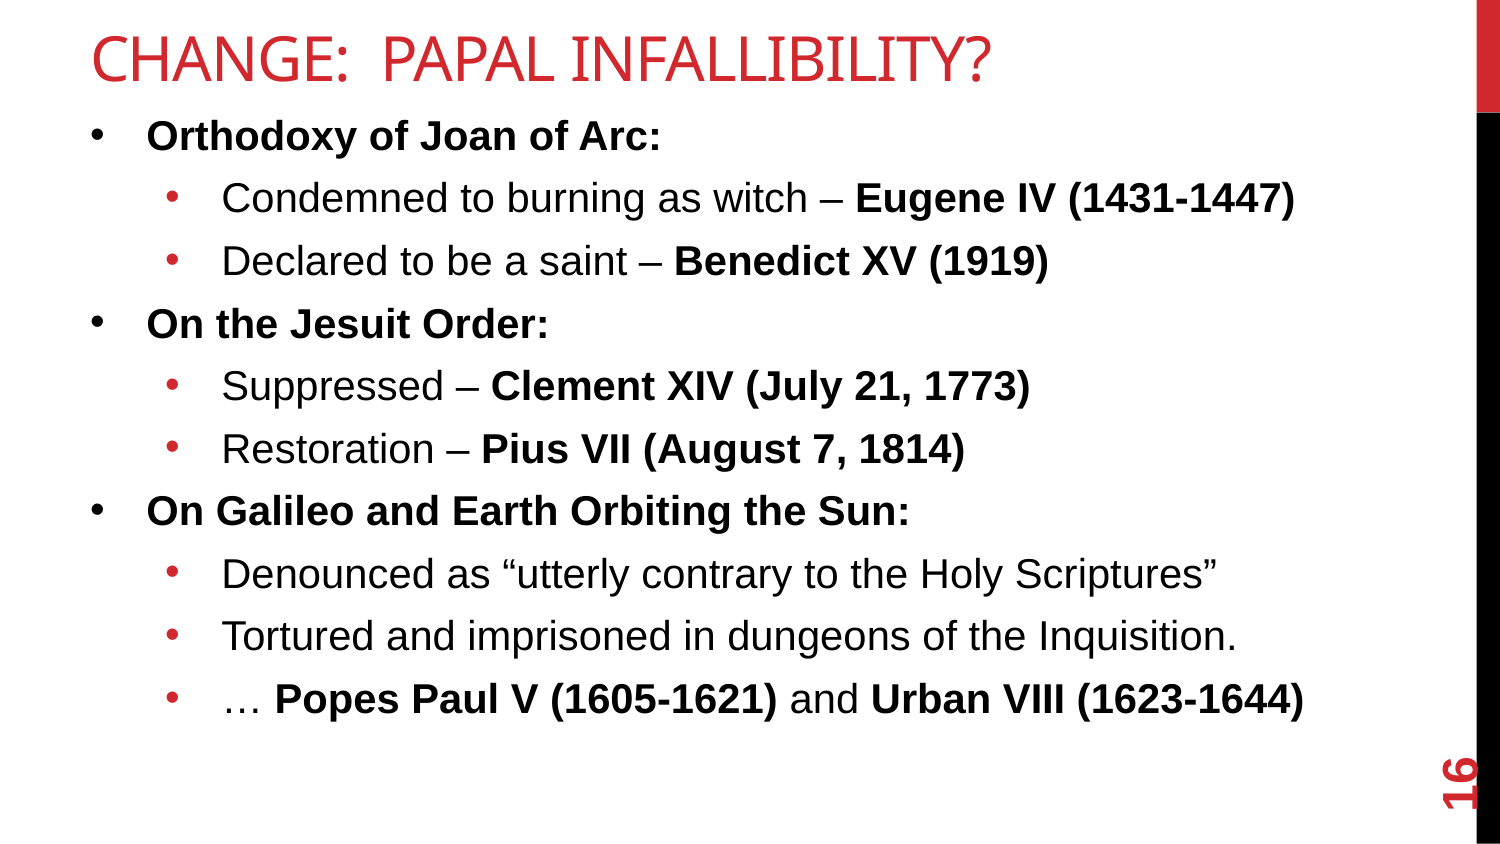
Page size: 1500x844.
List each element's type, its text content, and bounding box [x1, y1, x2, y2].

list Orthodoxy of Joan of Arc: Condemned to burning as witch – Eugene IV (1431-1447) Declared to be a saint – Benedict XV (1919) On the Jesuit Order: Suppressed – Clement XIV (July 21, 1773) Restoration – Pius VII (August 7, 1814) On Galileo and Earth Orbiting the Sun: Denounced as “utterly contrary to the Holy Scriptures” Tortured and imprisoned in dungeons of the Inquisition. … Popes Paul V (1605-1621) and Urban VIII (1623-1644) [75, 101, 1425, 811]
title Change: Papal Infallibility? [75, 11, 1425, 101]
slide_number 16 [1427, 665, 1488, 828]
